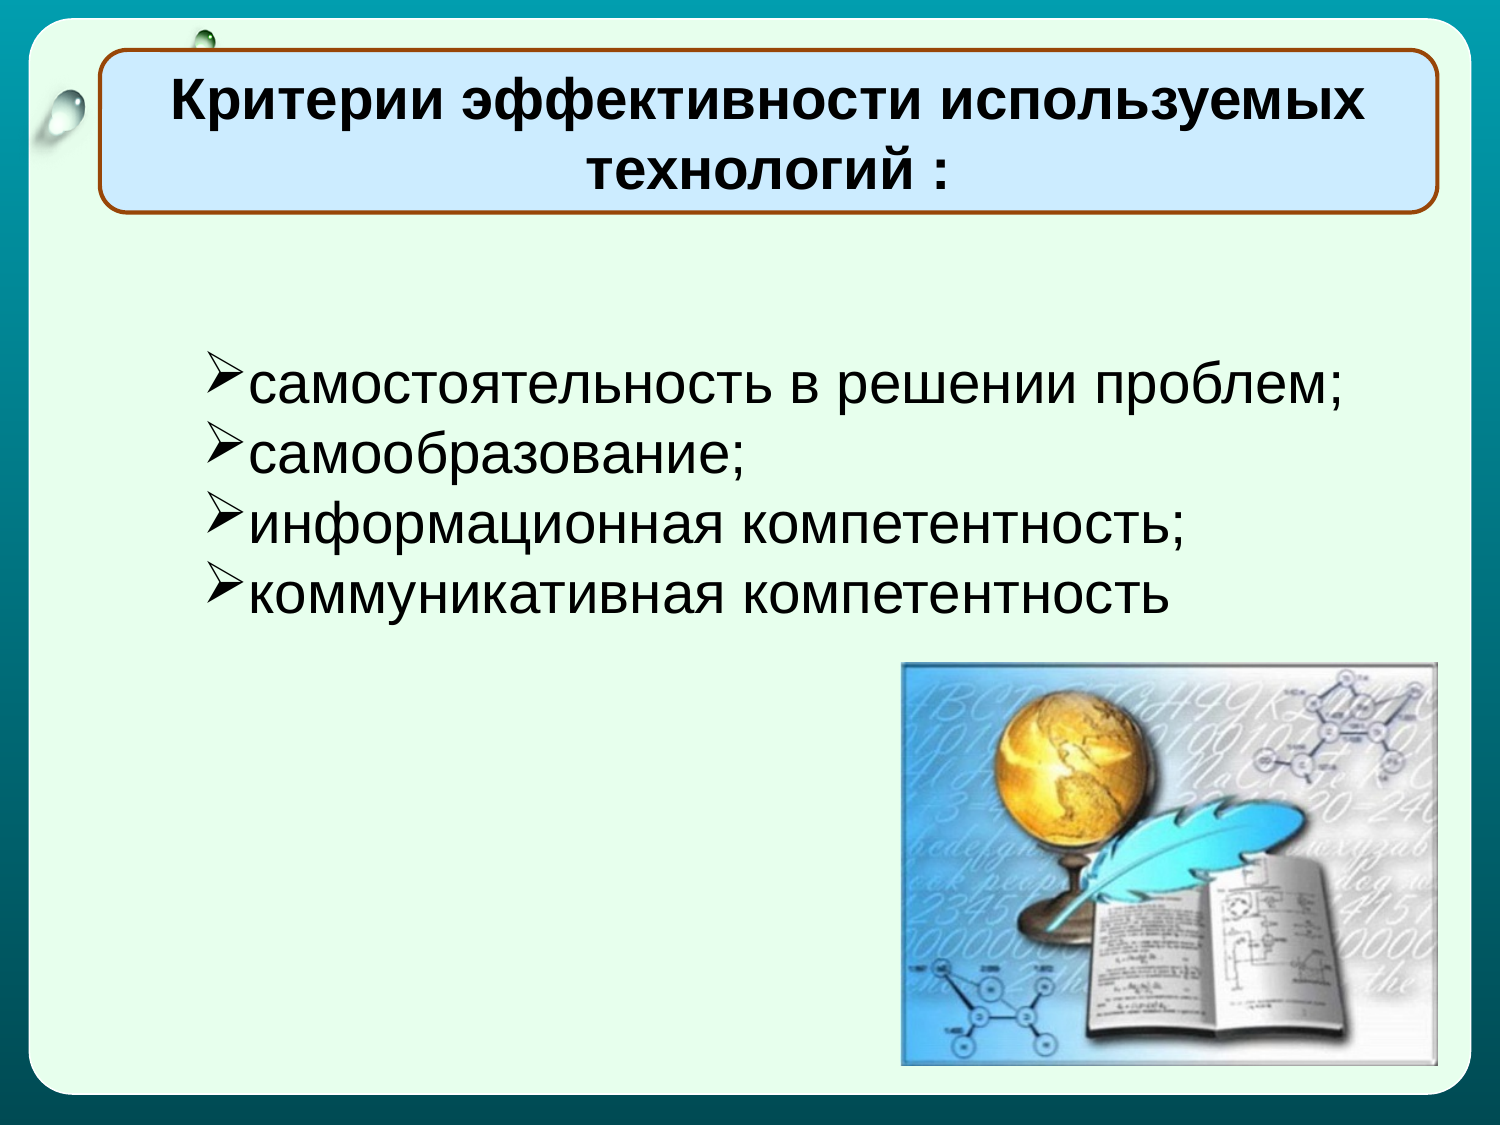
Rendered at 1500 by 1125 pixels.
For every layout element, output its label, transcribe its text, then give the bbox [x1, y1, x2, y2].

picture [899, 662, 1438, 1066]
text_box Критерии эффективности используемых технологий : [97, 47, 1440, 215]
picture [17, 0, 243, 195]
text_box самостоятельность в решении проблем; самообразование; информационная компетентность; коммуникативная компетентность [187, 337, 1375, 678]
